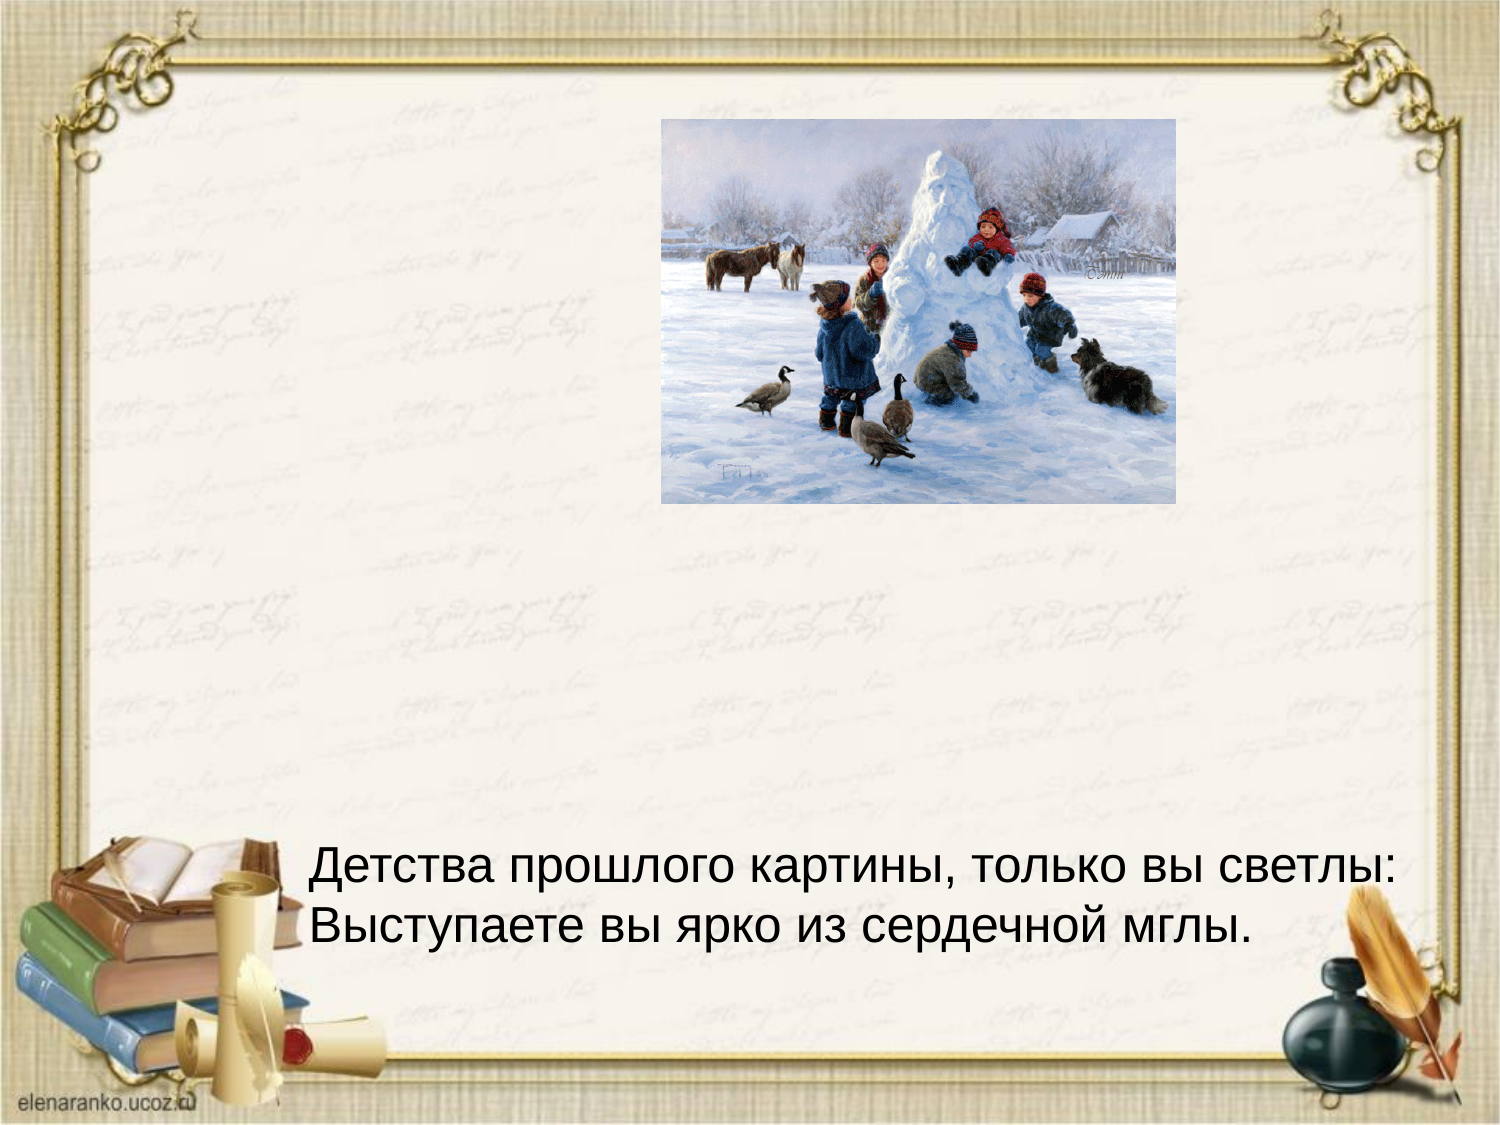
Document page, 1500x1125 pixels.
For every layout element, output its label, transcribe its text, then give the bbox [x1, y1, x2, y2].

title Детства прошлого картины, только вы светлы: Выступаете вы ярко из сердечной мглы. [293, 822, 1500, 1024]
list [661, 119, 1176, 504]
picture [0, 0, 1500, 1125]
